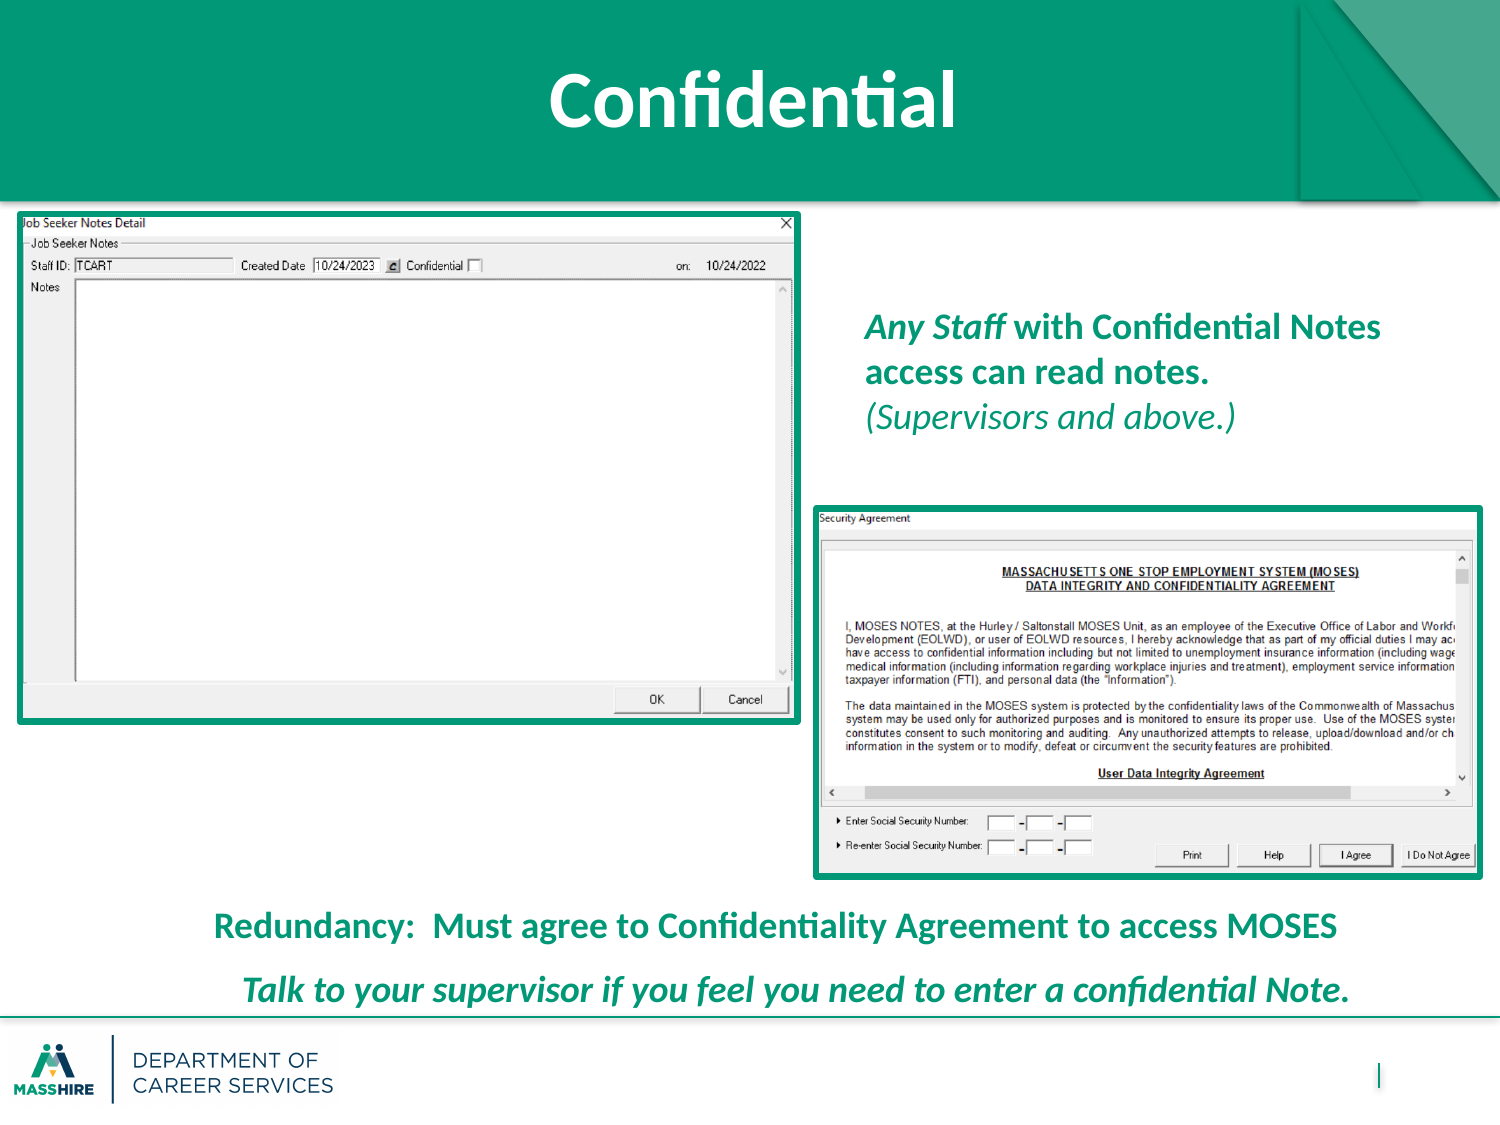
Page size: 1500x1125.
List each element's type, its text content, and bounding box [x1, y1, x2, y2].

title Confidential [169, 22, 1340, 180]
text_box Talk to your supervisor if you feel you need to enter a confidential Note. [222, 958, 1380, 1018]
text_box Any Staff with Confidential Notes access can read notes. (Supervisors and above.) [849, 294, 1453, 445]
picture [22, 216, 795, 719]
picture [6, 1031, 341, 1109]
text_box Redundancy: Must agree to Confidentiality Agreement to access MOSES [197, 894, 1355, 954]
picture [819, 511, 1478, 874]
